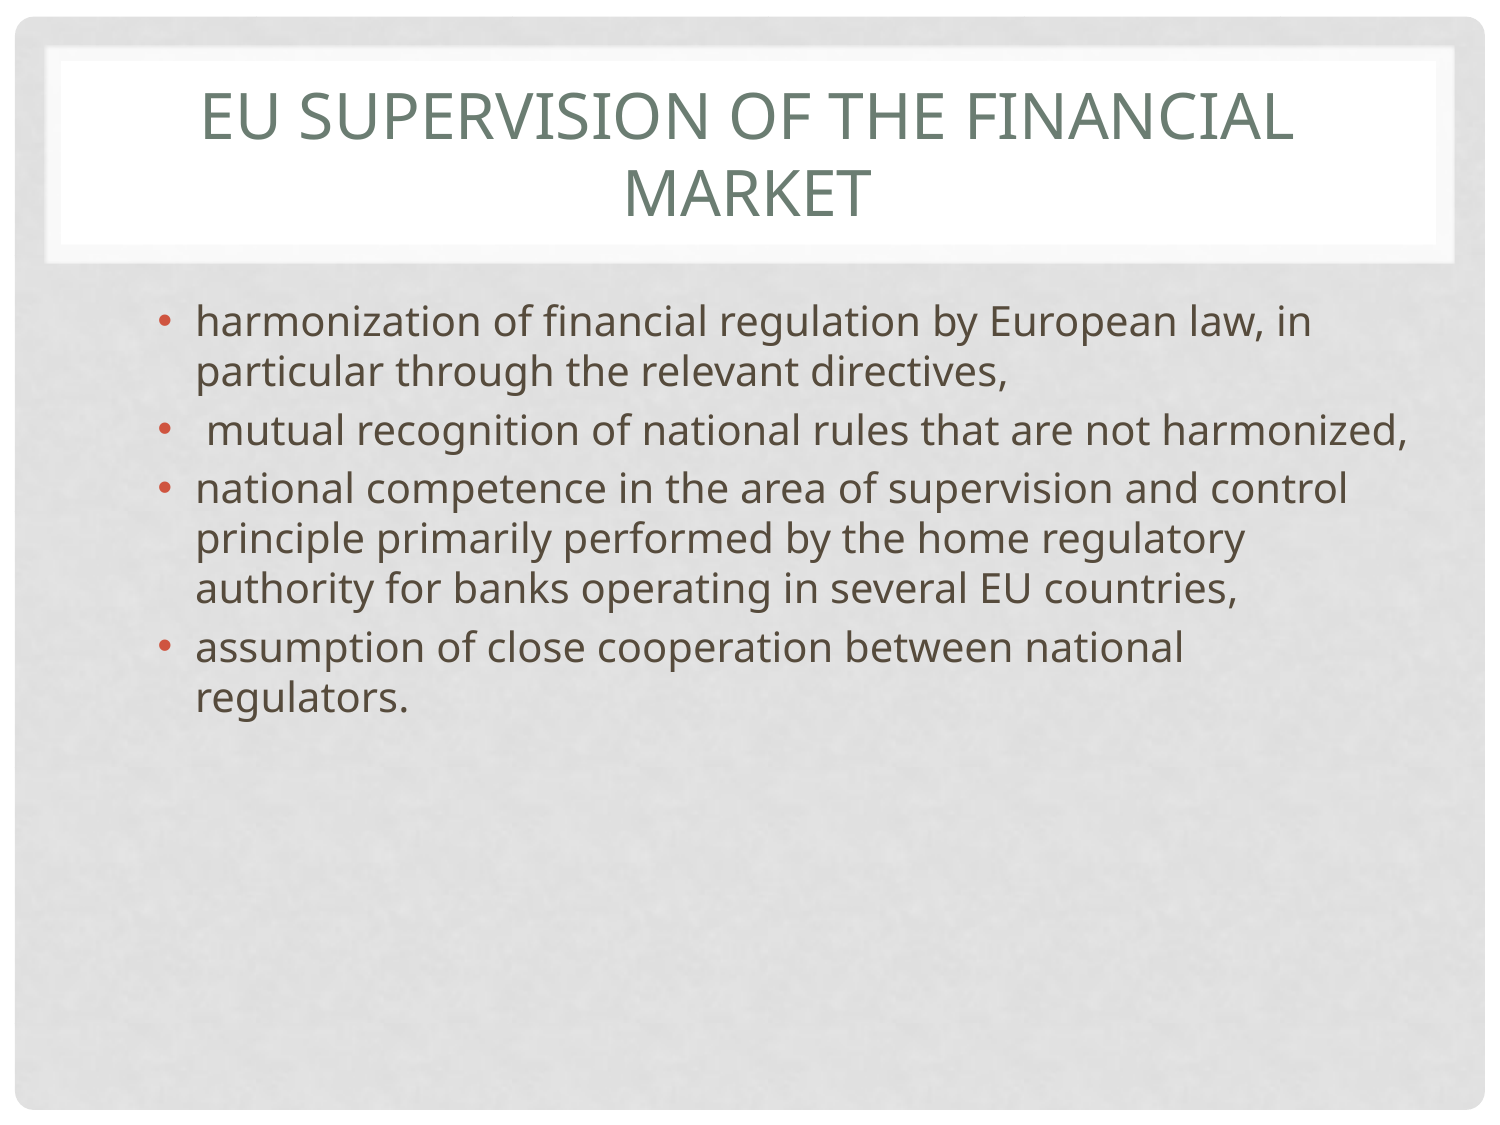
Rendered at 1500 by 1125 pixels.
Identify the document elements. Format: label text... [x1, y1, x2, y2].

title EU SUPervision of the financial market [69, 66, 1425, 238]
list harmonization of financial regulation by European law, in particular through the relevant directives, mutual recognition of national rules that are not harmonized, national competence in the area of supervision and control principle primarily performed by the home regulatory authority for banks operating in several EU countries, assumption of close cooperation between national regulators. [75, 287, 1425, 1005]
